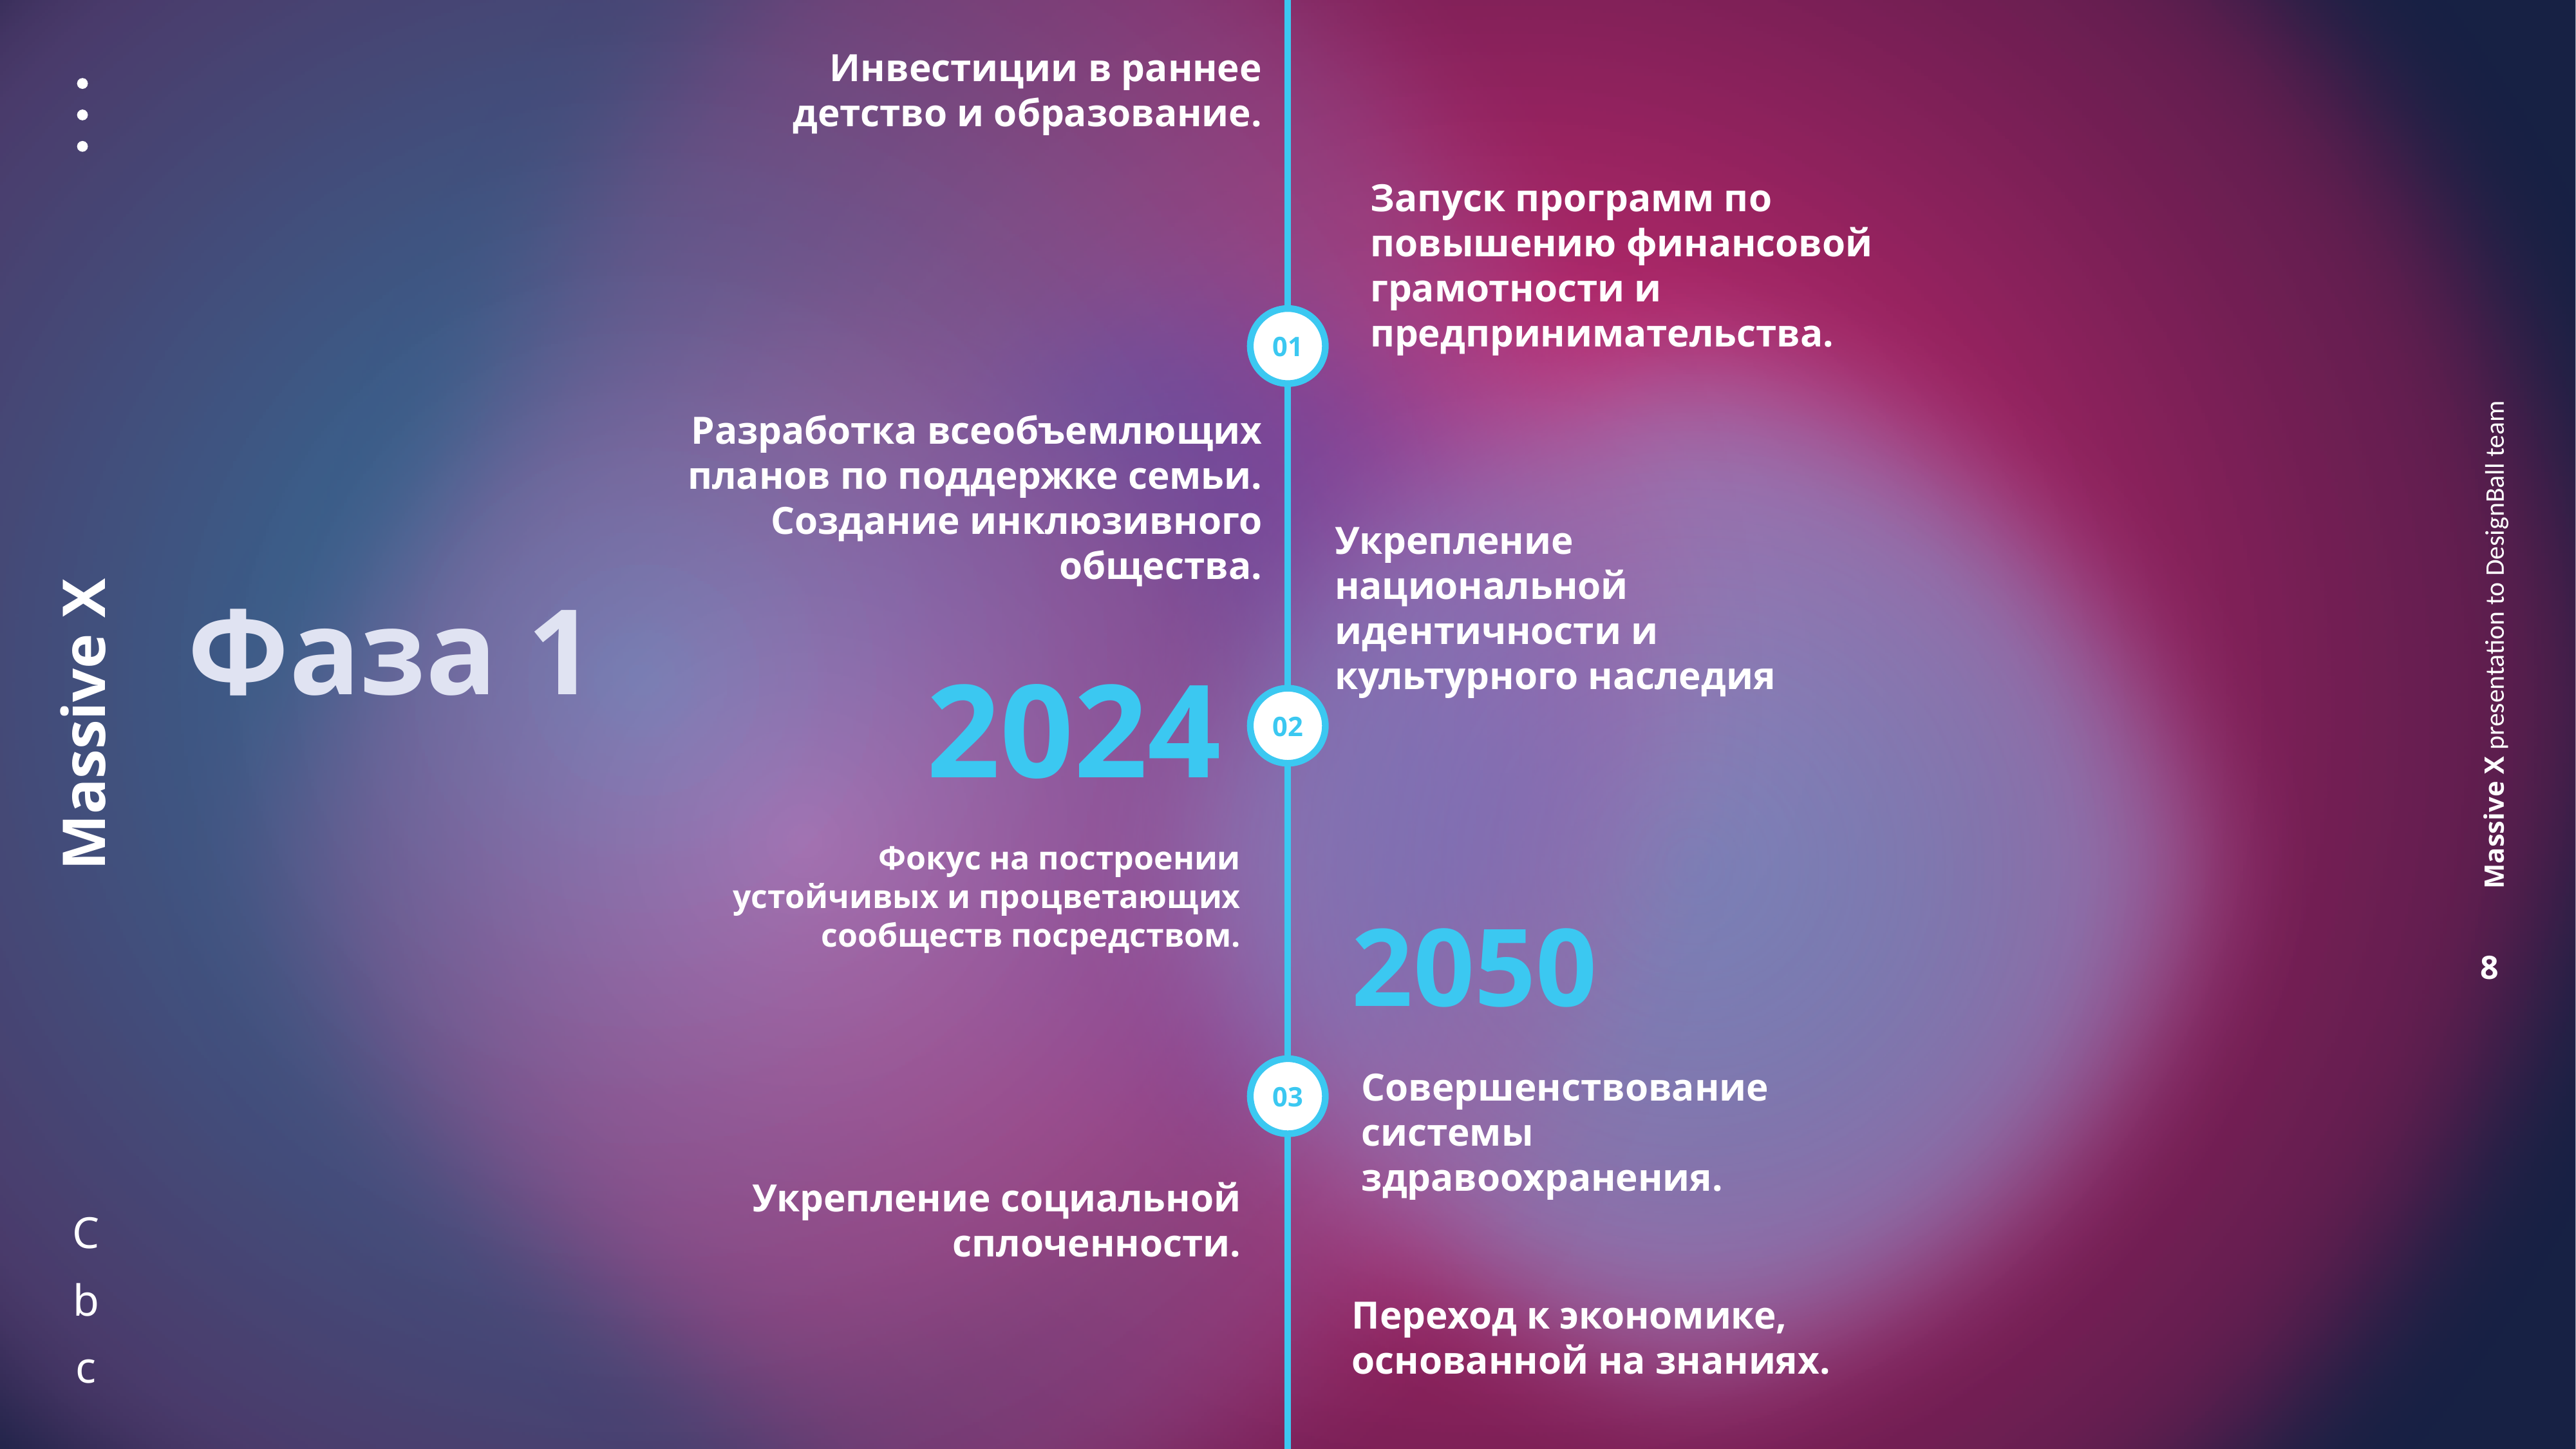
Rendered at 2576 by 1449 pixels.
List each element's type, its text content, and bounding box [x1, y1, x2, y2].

text_box 03 [1249, 1057, 1288, 1135]
text_box 03 [1288, 1057, 1326, 1135]
text_box Инвестиции в раннее детство и образование. [729, 39, 1272, 168]
text_box Укрепление социальной сплоченности. [708, 1169, 1250, 1298]
text_box 01 [1288, 308, 1326, 384]
text_box 01 [1249, 308, 1288, 384]
text_box Разработка всеобъемлющих планов по поддержке семьи. Создание инклюзивного общества. [644, 401, 1272, 666]
text_box 02 [1249, 687, 1288, 764]
text_box Укрепление национальной идентичности и культурного наследия [1325, 511, 1867, 776]
text_box Запуск программ по повышению финансовой грамотности и предпринимательства. [1360, 169, 1903, 388]
text_box 2024 [917, 666, 1240, 808]
text_box Фаза 1 [0, 572, 605, 800]
text_box Фокус на построении устойчивых и процветающих сообществ посредством. [708, 833, 1250, 988]
text_box 02 [1288, 687, 1325, 764]
text_box Переход к экономике, основанной на знаниях. [1342, 1286, 1884, 1387]
text_box 2050 [1342, 894, 1632, 1033]
text_box Совершенствование системы здравоохранения. [1351, 1058, 1894, 1233]
